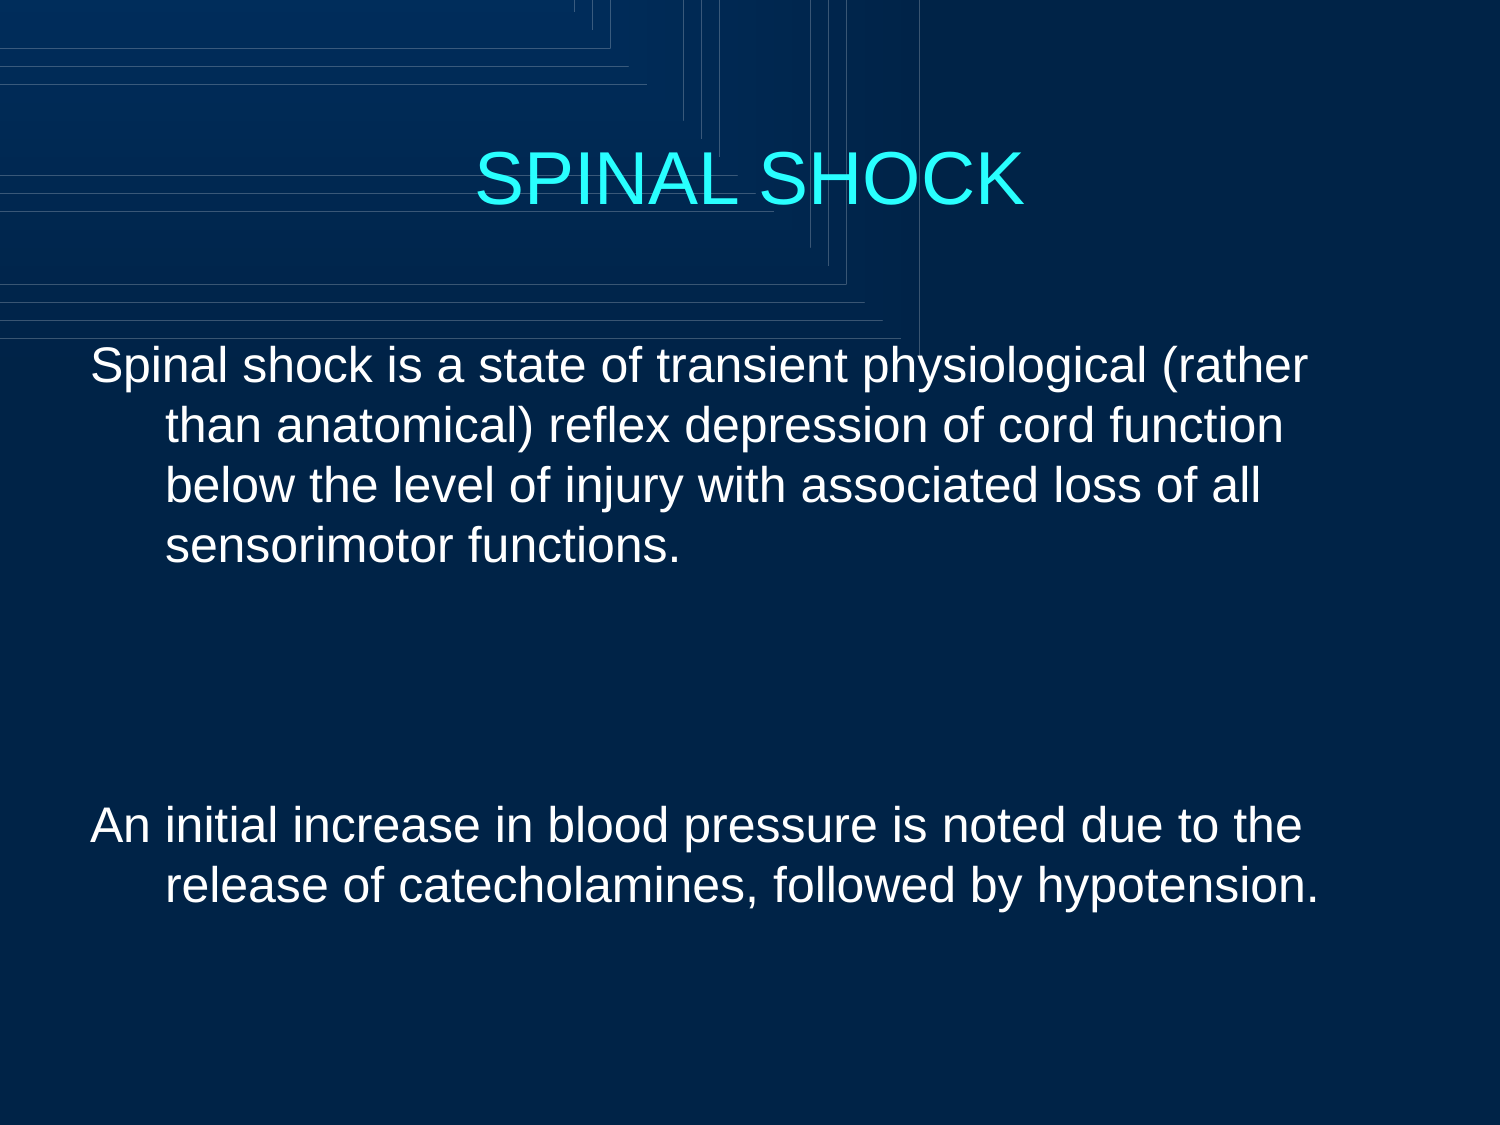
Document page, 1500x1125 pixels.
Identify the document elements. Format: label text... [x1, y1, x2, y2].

list Spinal shock is a state of transient physiological (rather than anatomical) reflex depression of cord function below the level of injury with associated loss of all sensorimotor functions. An initial increase in blood pressure is noted due to the release of catecholamines, followed by hypotension. [74, 324, 1426, 1001]
title SPINAL SHOCK [74, 62, 1426, 288]
